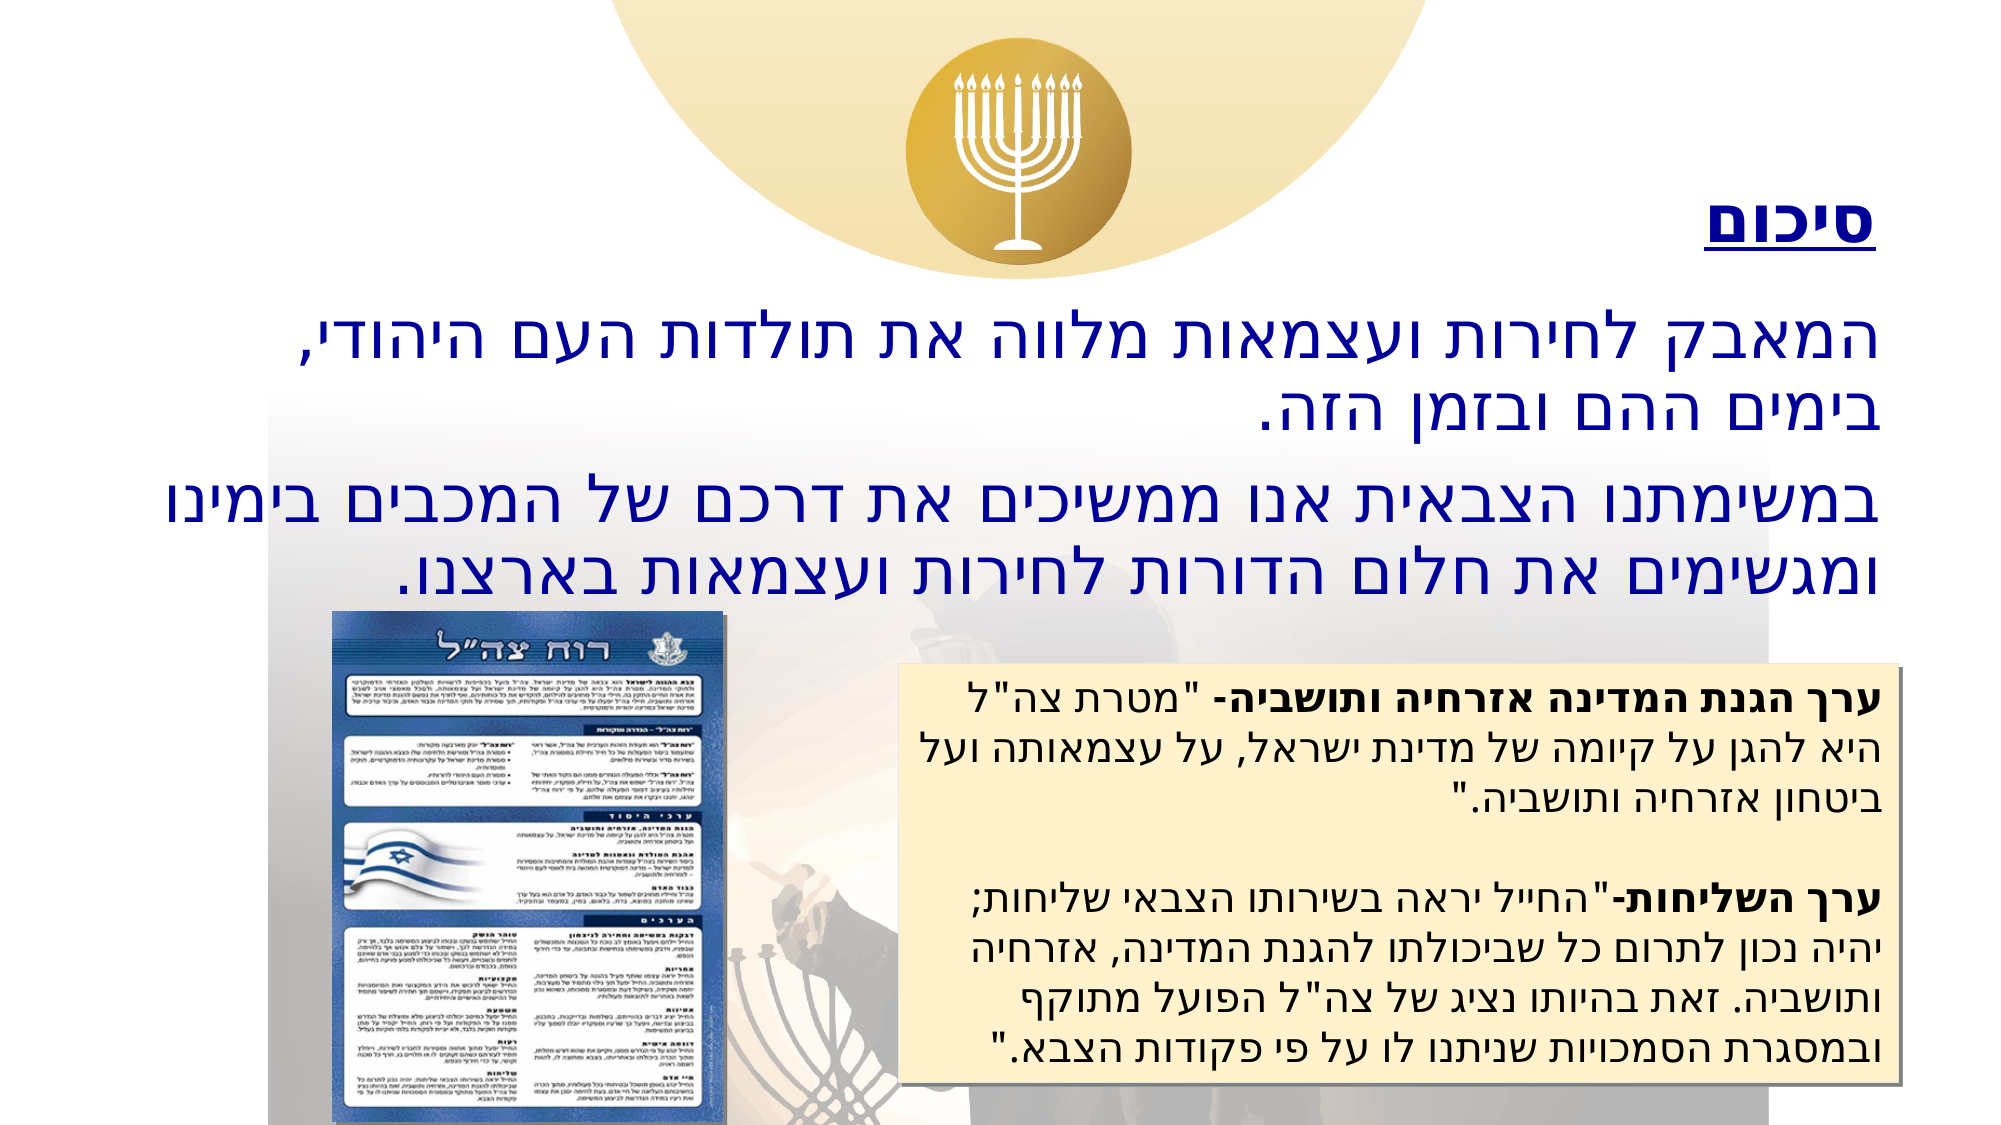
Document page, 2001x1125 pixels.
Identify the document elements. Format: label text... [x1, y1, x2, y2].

title סיכום [1769, 112, 2000, 331]
list המאבק לחירות ועצמאות מלווה את תולדות העם היהודי, בימים ההם ובזמן הזה. במשימתנו הצבאית אנו ממשיכים את דרכם של המכבים בימינו ומגשימים את חלום הדורות לחירות ועצמאות בארצנו. [139, 293, 268, 622]
text_box ערך הגנת המדינה אזרחיה ותושביה- "מטרת צה"ל היא להגן על קיומה של מדינת ישראל, על עצמאותה ועל ביטחון אזרחיה ותושביה." ערך השליחות-"החייל יראה בשירותו הצבאי שליחות; יהיה נכון לתרום כל שביכולתו להגנת המדינה, אזרחיה ותושביה. זאת בהיותו נציג של צה"ל הפועל מתוקף ובמסגרת הסמכויות שניתנו לו על פי פקודות הצבא." [1769, 663, 1899, 1083]
list המאבק לחירות ועצמאות מלווה את תולדות העם היהודי, בימים ההם ובזמן הזה. במשימתנו הצבאית אנו ממשיכים את דרכם של המכבים בימינו ומגשימים את חלום הדורות לחירות ועצמאות בארצנו. [1769, 331, 1899, 622]
picture [268, 0, 1769, 1125]
